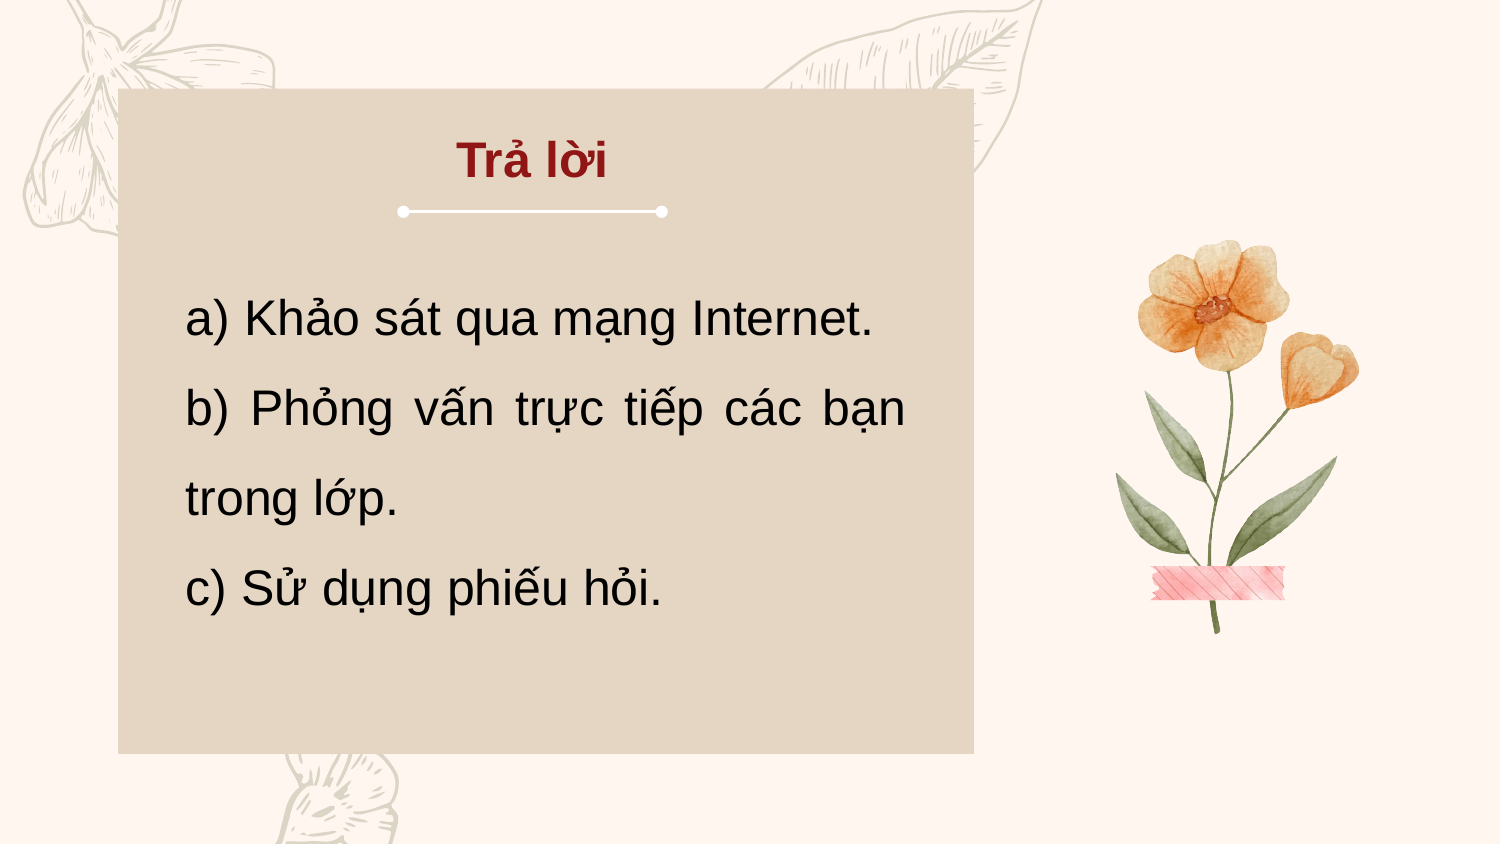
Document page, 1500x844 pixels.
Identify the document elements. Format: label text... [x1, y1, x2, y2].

text_box a) Khảo sát qua mạng Internet. b) Phỏng vấn trực tiếp các bạn trong lớp. c) Sử dụng phiếu hỏi. [171, 247, 921, 623]
text_box [118, 88, 974, 754]
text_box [1073, 188, 1402, 686]
text_box Trả lời [366, 120, 699, 196]
